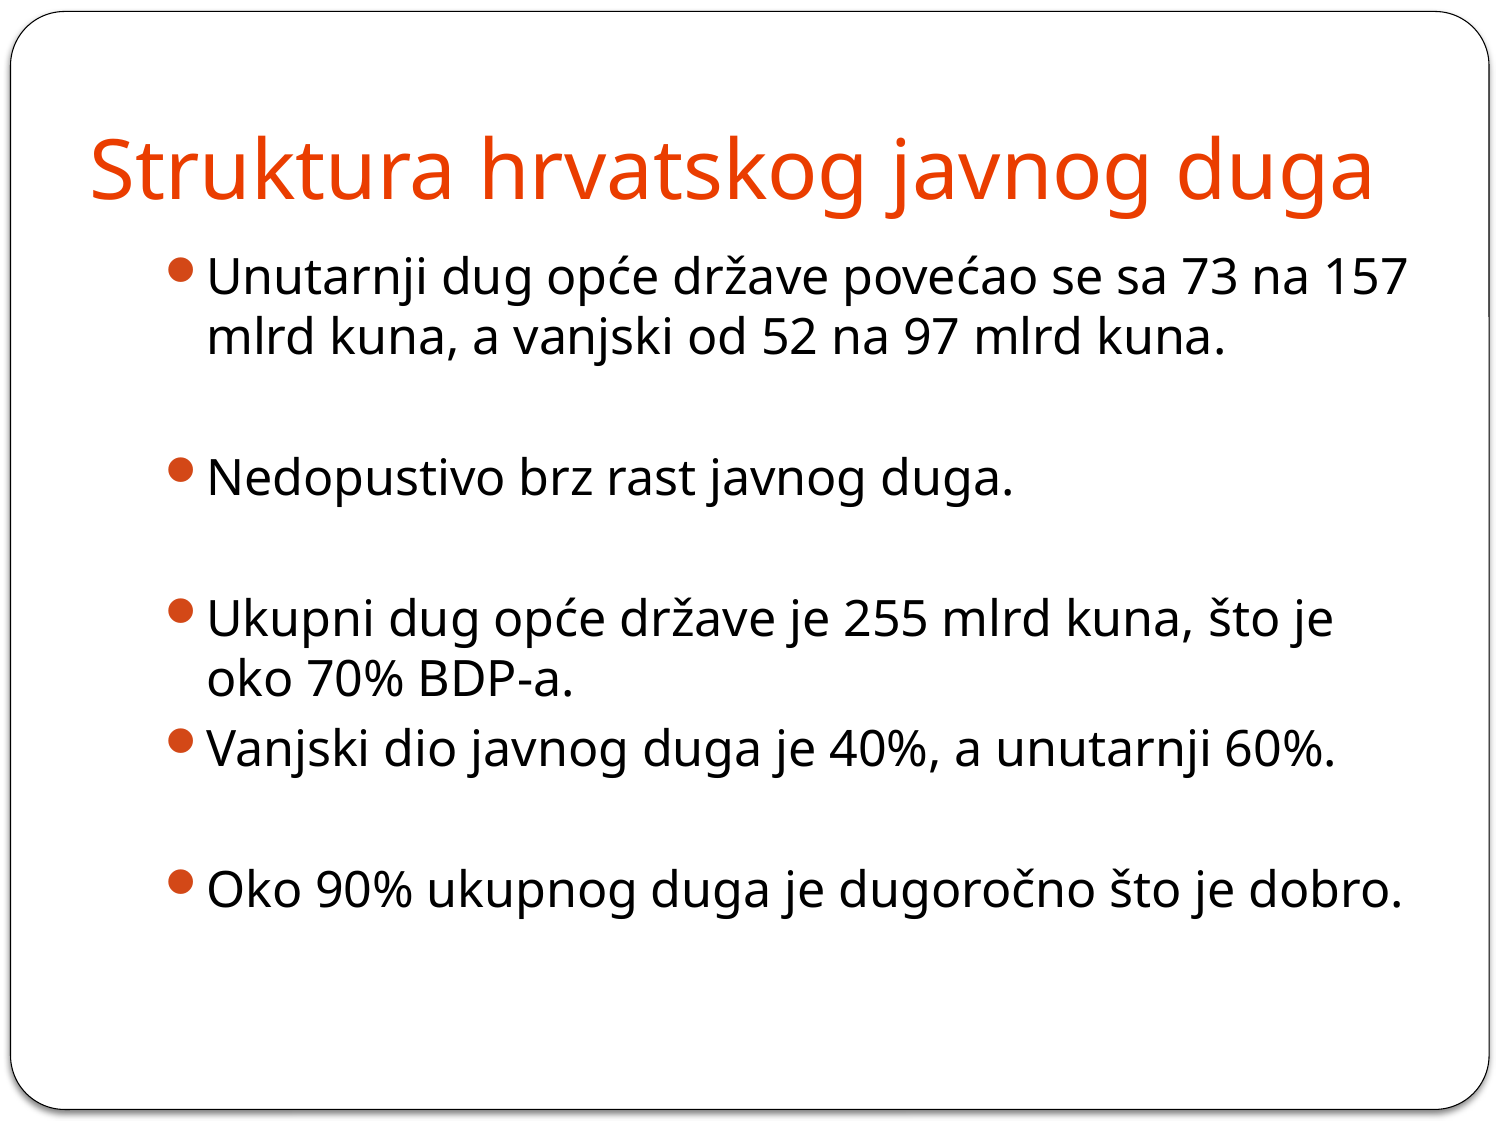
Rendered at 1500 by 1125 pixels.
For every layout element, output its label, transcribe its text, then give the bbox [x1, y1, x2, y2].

list Unutarnji dug opće države povećao se sa 73 na 157 mlrd kuna, a vanjski od 52 na 97 mlrd kuna. Nedopustivo brz rast javnog duga. Ukupni dug opće države je 255 mlrd kuna, što je oko 70% BDP-a. Vanjski dio javnog duga je 40%, a unutarnji 60%. Oko 90% ukupnog duga je dugoročno što je dobro. [150, 237, 1425, 988]
title Struktura hrvatskog javnog duga [75, 25, 1425, 231]
